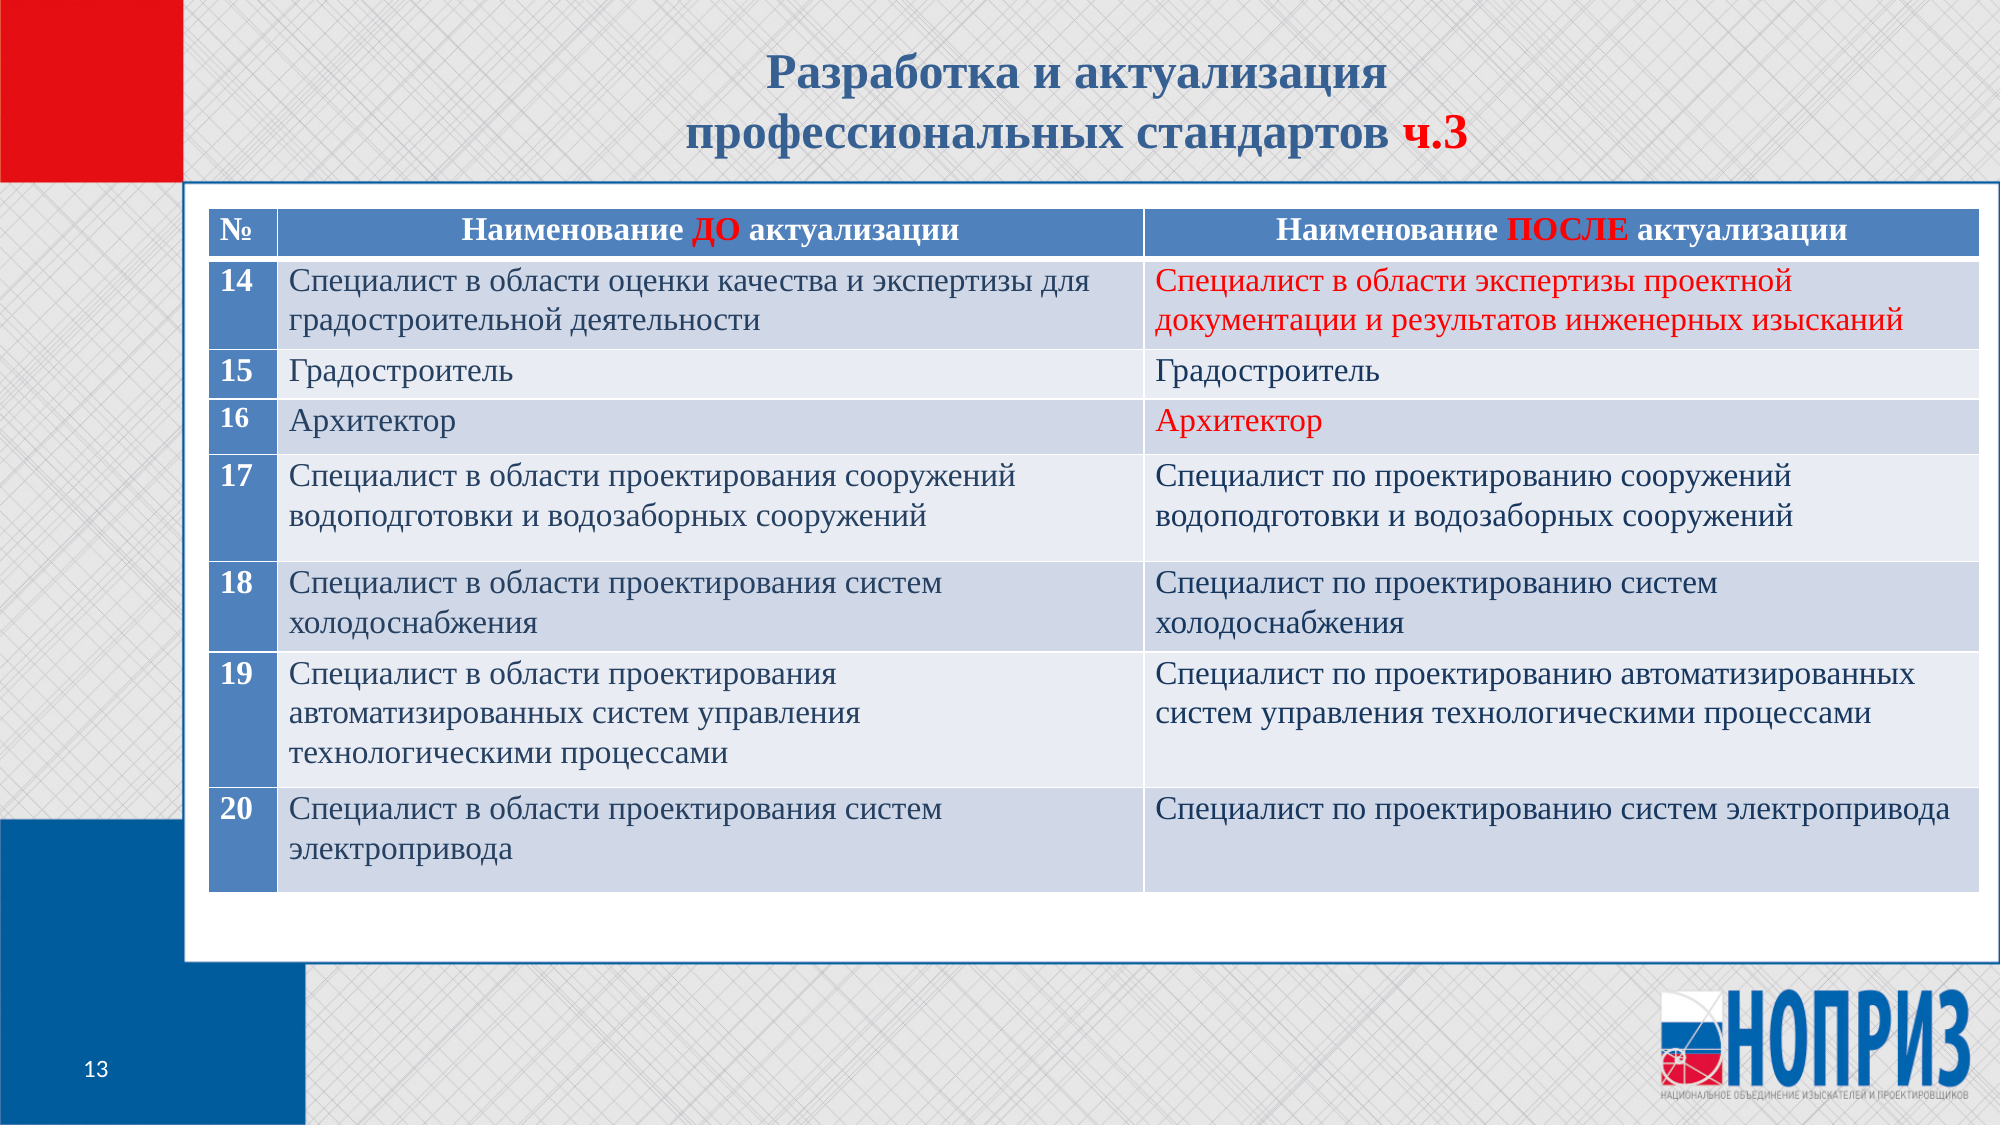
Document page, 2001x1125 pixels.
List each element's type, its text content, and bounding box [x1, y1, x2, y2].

table_cell 20 [209, 788, 277, 892]
table_cell Архитектор [1145, 400, 1979, 454]
table_cell 19 [209, 653, 277, 787]
table_header Наименование ДО актуализации [278, 209, 1143, 256]
table_cell 15 [209, 350, 277, 398]
table_cell 14 [209, 262, 277, 349]
table_cell Специалист по проектированию сооружений водоподготовки и водозаборных сооружений [1145, 455, 1979, 561]
table_cell Градостроитель [278, 350, 1143, 398]
picture [0, 0, 2001, 1125]
text_box Разработка и актуализация профессиональных стандартов ч.3 [545, 30, 1608, 166]
table_cell Специалист по проектированию систем холодоснабжения [1145, 562, 1979, 651]
table_cell 18 [209, 562, 277, 651]
table_cell Градостроитель [1145, 350, 1979, 398]
table_cell Специалист в области экспертизы проектной документации и результатов инженерных изысканий [1145, 262, 1979, 349]
table_cell Специалист в области проектирования систем электропривода [278, 788, 1143, 892]
table_cell Специалист по проектированию автоматизированных систем управления технологическими процессами [1145, 653, 1979, 787]
table_header Наименование ПОСЛЕ актуализации [1145, 209, 1979, 256]
table_cell Архитектор [278, 400, 1143, 454]
slide_number 13 [24, 1037, 124, 1097]
table_header № [209, 209, 277, 256]
table_cell 16 [209, 400, 277, 454]
table_cell 17 [209, 455, 277, 561]
table_cell Специалист в области проектирования систем холодоснабжения [278, 562, 1143, 651]
table_cell Специалист по проектированию систем электропривода [1145, 788, 1979, 892]
table_cell Специалист в области проектирования автоматизированных систем управления технологическими процессами [278, 653, 1143, 787]
table_cell Специалист в области оценки качества и экспертизы для градостроительной деятельности [278, 262, 1143, 349]
table_cell Специалист в области проектирования сооружений водоподготовки и водозаборных сооружений [278, 455, 1143, 561]
